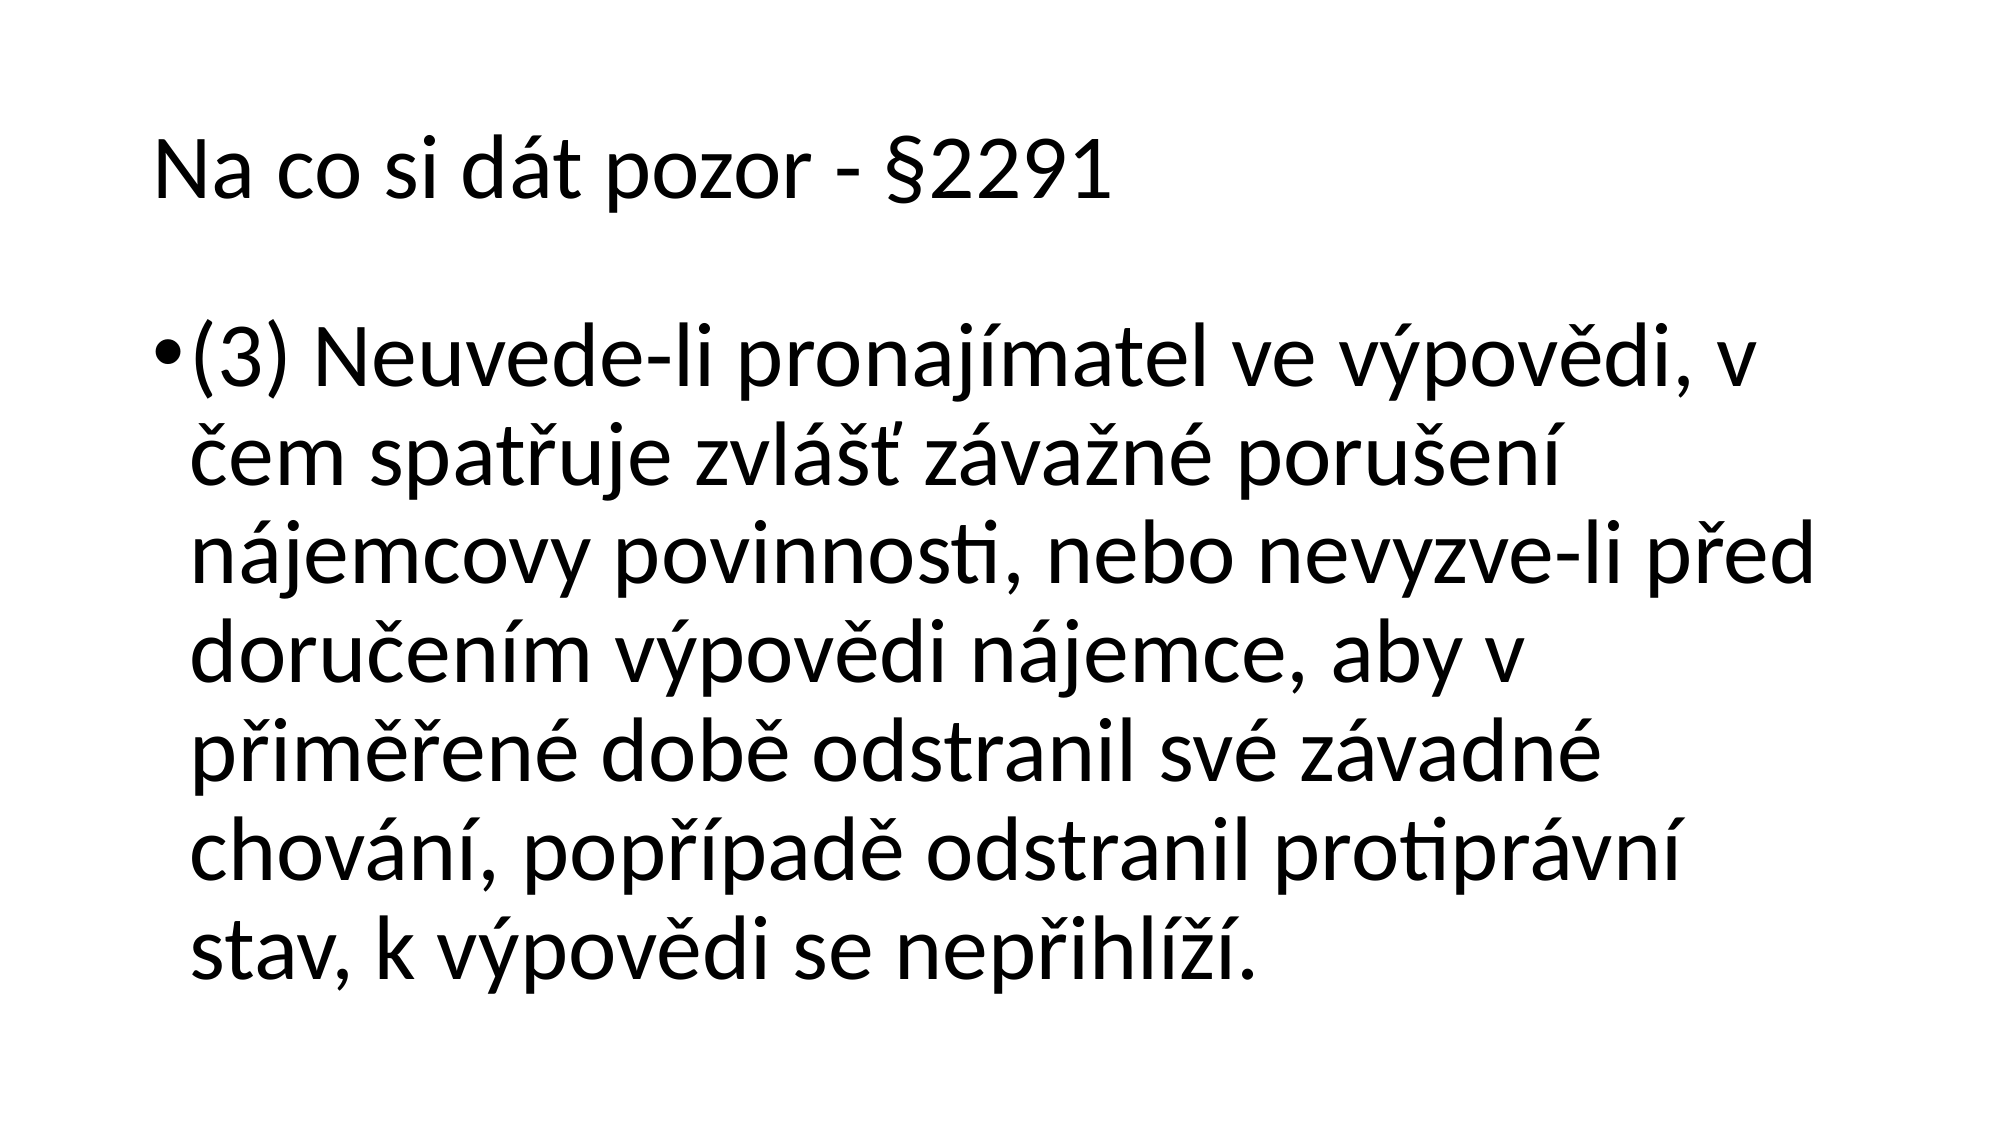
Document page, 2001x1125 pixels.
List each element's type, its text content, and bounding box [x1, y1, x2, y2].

list (3) Neuvede-li pronajímatel ve výpovědi, v čem spatřuje zvlášť závažné porušení nájemcovy povinnosti, nebo nevyzve-li před doručením výpovědi nájemce, aby v přiměřené době odstranil své závadné chování, popřípadě odstranil protiprávní stav, k výpovědi se nepřihlíží. [137, 299, 1863, 1014]
title Na co si dát pozor - §2291 [137, 59, 1863, 278]
